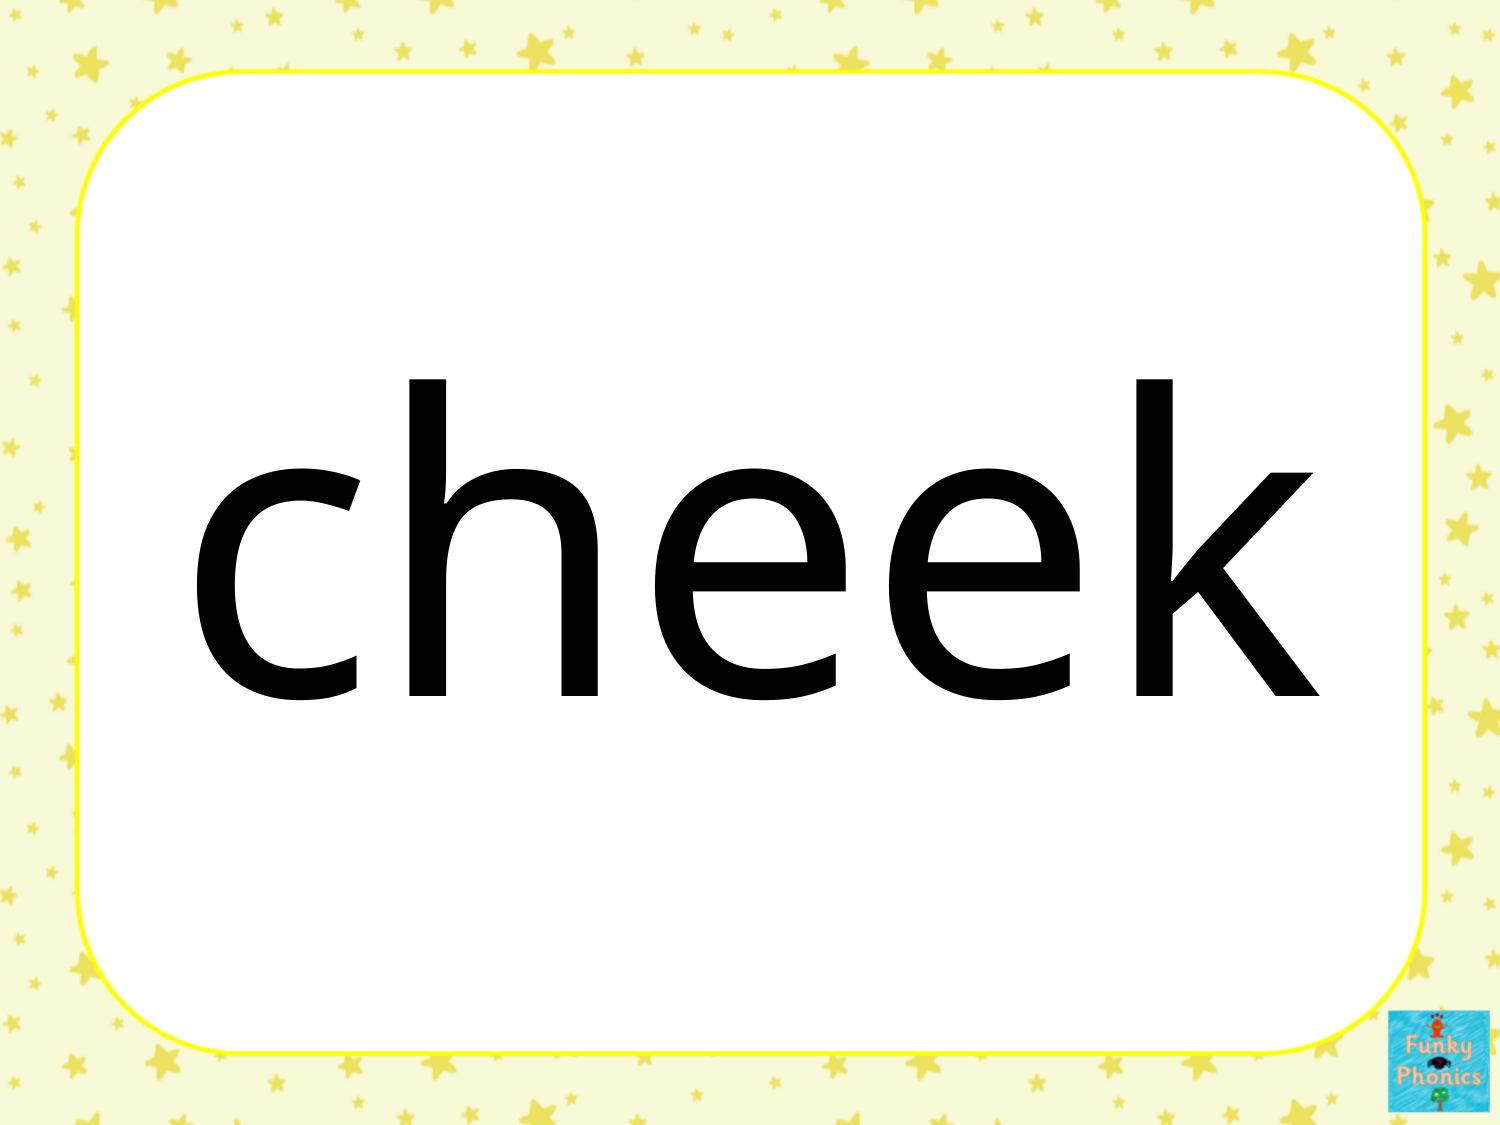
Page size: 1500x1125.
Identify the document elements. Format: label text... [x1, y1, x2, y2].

title cheek [112, 408, 1388, 650]
picture [0, 0, 1500, 1125]
